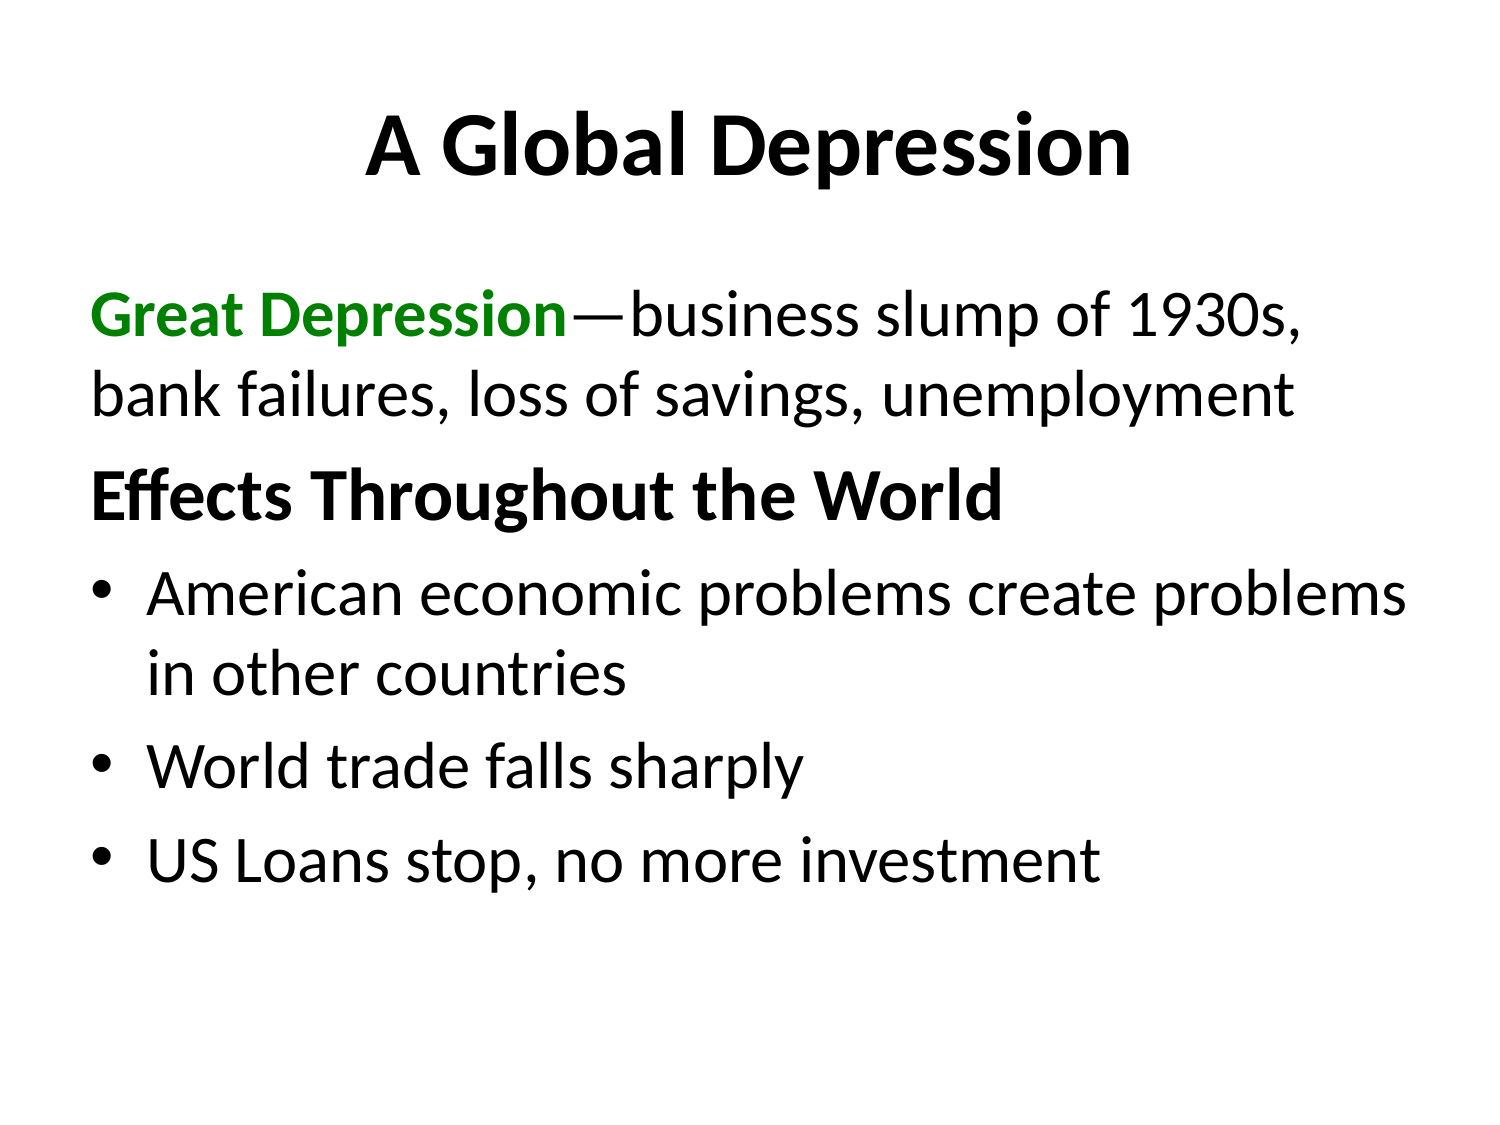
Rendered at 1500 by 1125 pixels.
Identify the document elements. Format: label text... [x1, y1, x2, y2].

title A Global Depression [75, 45, 1425, 233]
list Great Depression—business slump of 1930s, bank failures, loss of savings, unemployment Effects Throughout the World American economic problems create problems in other countries World trade falls sharply US Loans stop, no more investment [75, 262, 1425, 1005]
